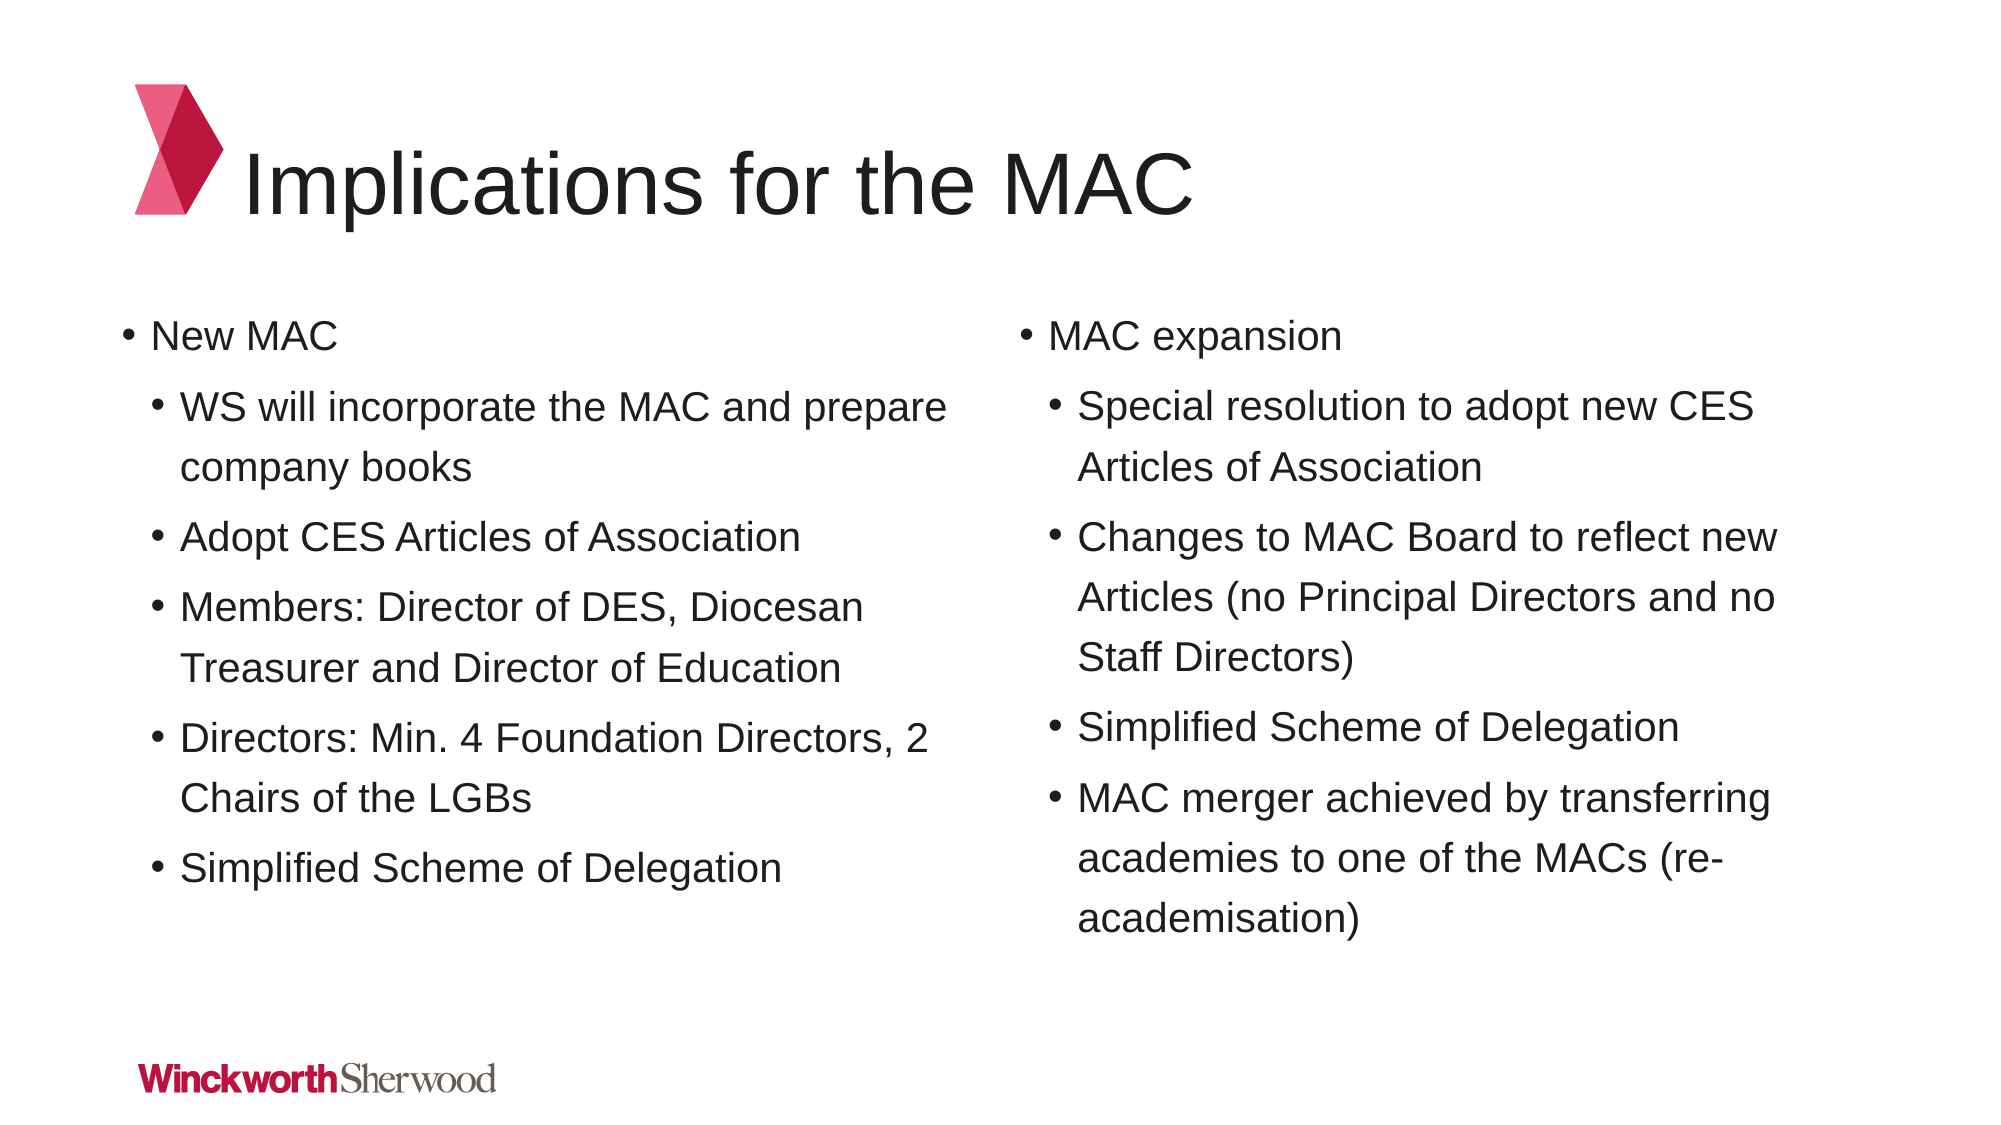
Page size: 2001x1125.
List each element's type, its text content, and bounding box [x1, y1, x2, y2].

list New MAC WS will incorporate the MAC and prepare company books Adopt CES Articles of Association Members: Director of DES, Diocesan Treasurer and Director of Education Directors: Min. 4 Foundation Directors, 2 Chairs of the LGBs Simplified Scheme of Delegation [121, 298, 965, 1000]
picture [138, 1063, 496, 1093]
title Implications for the MAC [227, 86, 1862, 242]
list MAC expansion Special resolution to adopt new CES Articles of Association Changes to MAC Board to reflect new Articles (no Principal Directors and no Staff Directors) Simplified Scheme of Delegation MAC merger achieved by transferring academies to one of the MACs (re-academisation) [1019, 298, 1862, 1000]
